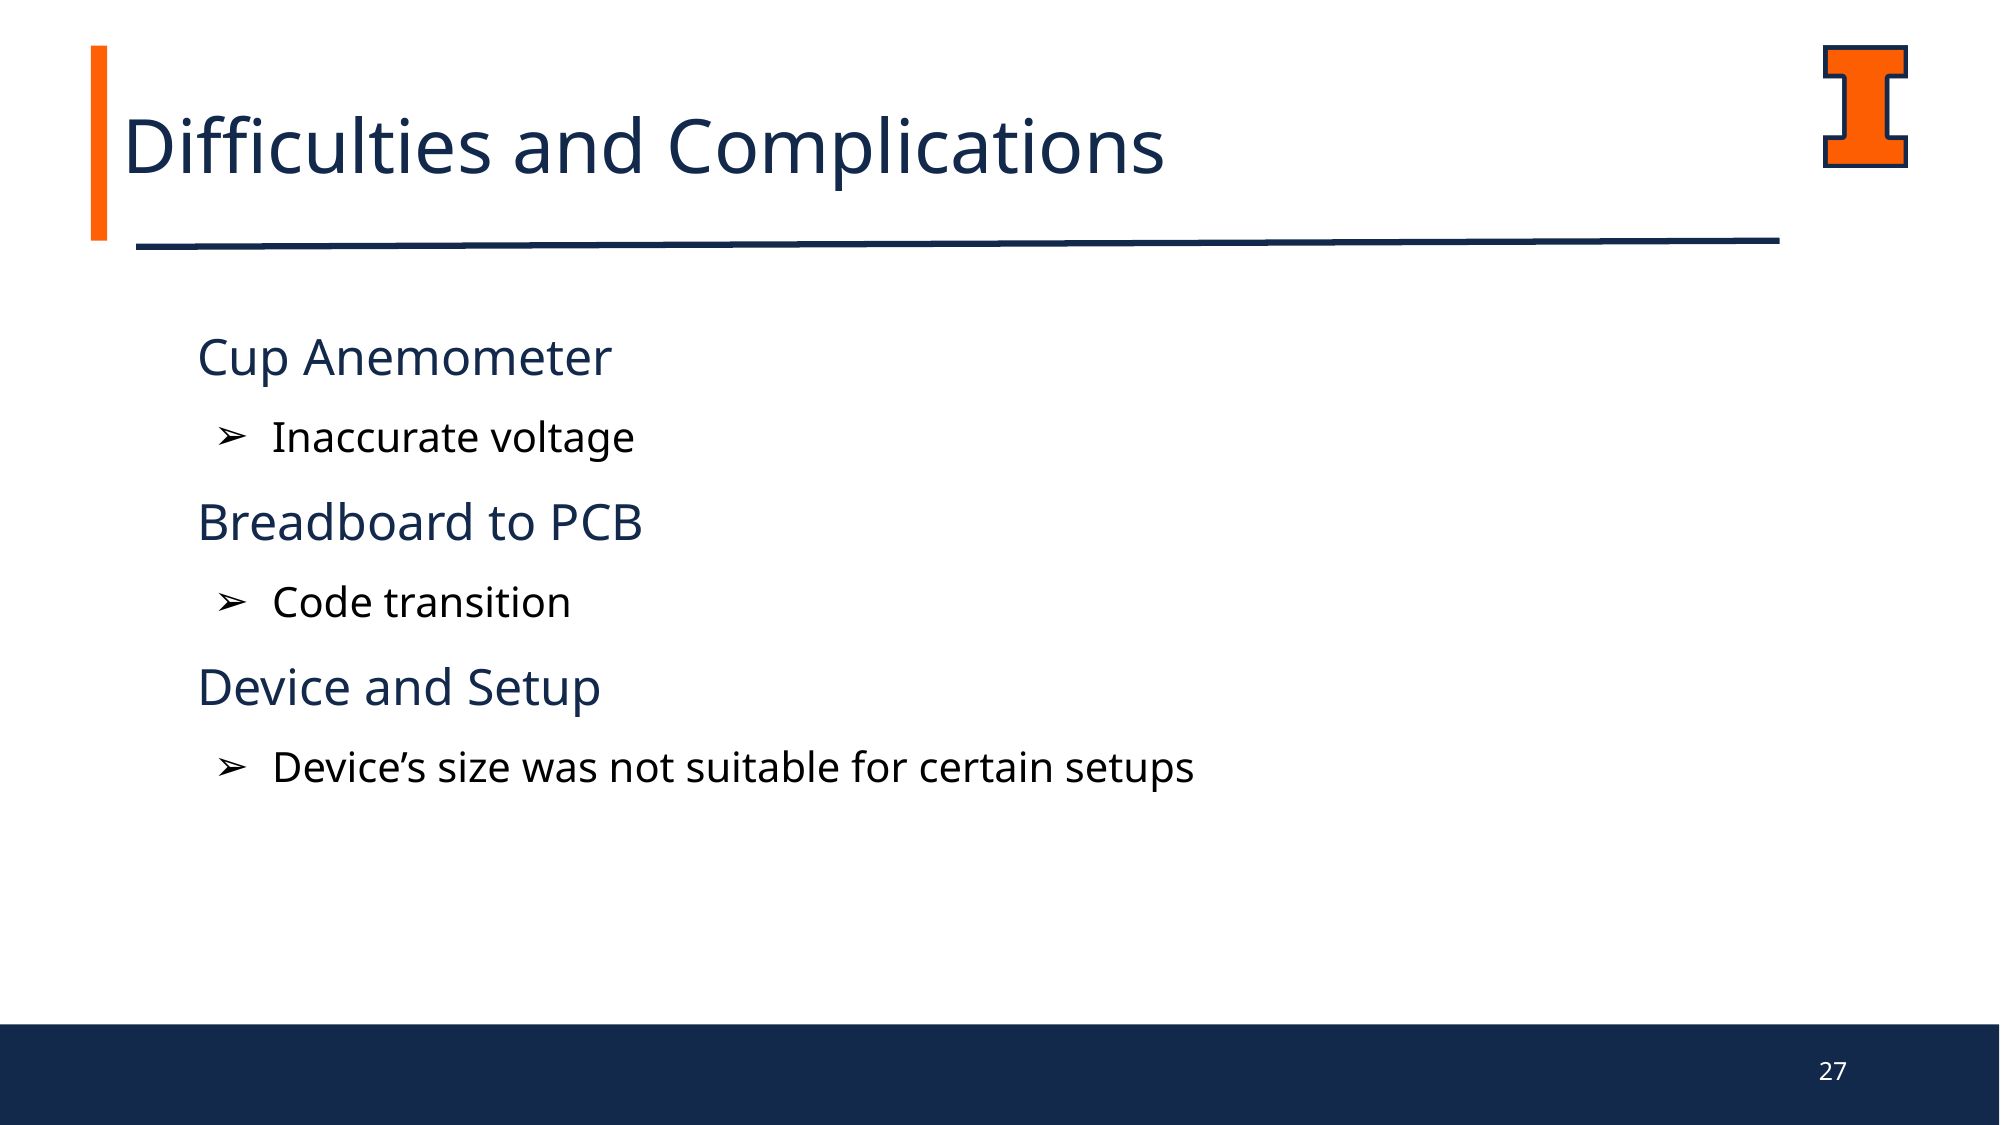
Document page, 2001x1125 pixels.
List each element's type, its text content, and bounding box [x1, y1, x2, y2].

list Difficulties and Complications [107, 45, 1809, 241]
slide_number ‹#› [1412, 1042, 1863, 1103]
list Cup Anemometer Inaccurate voltage Breadboard to PCB Code transition Device and Setup Device’s size was not suitable for certain setups [107, 287, 1809, 935]
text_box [135, 240, 1780, 248]
picture [1823, 45, 1908, 168]
